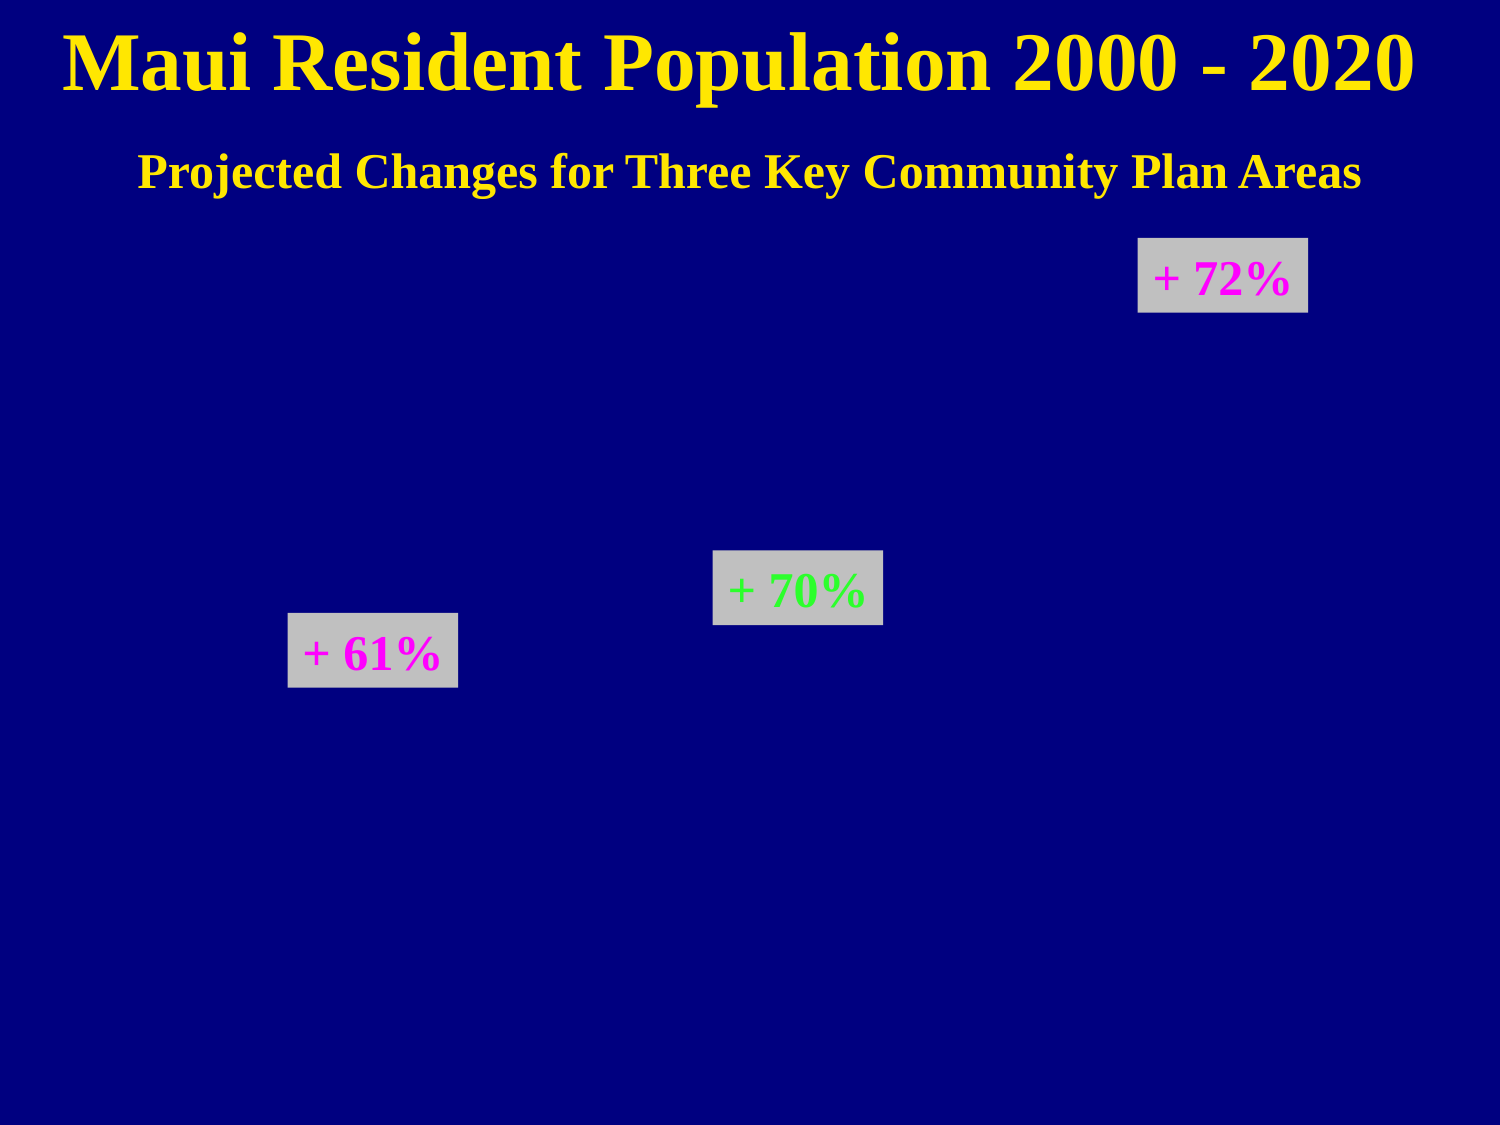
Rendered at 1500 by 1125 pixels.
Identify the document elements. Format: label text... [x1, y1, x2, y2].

text_box Maui Resident Population 2000 - 2020 [0, 0, 1500, 115]
text_box + 61% [287, 612, 459, 688]
text_box + 70% [712, 550, 884, 626]
text_box Projected Changes for Three Key Community Plan Areas [0, 131, 1500, 206]
text_box + 72% [1137, 237, 1309, 313]
